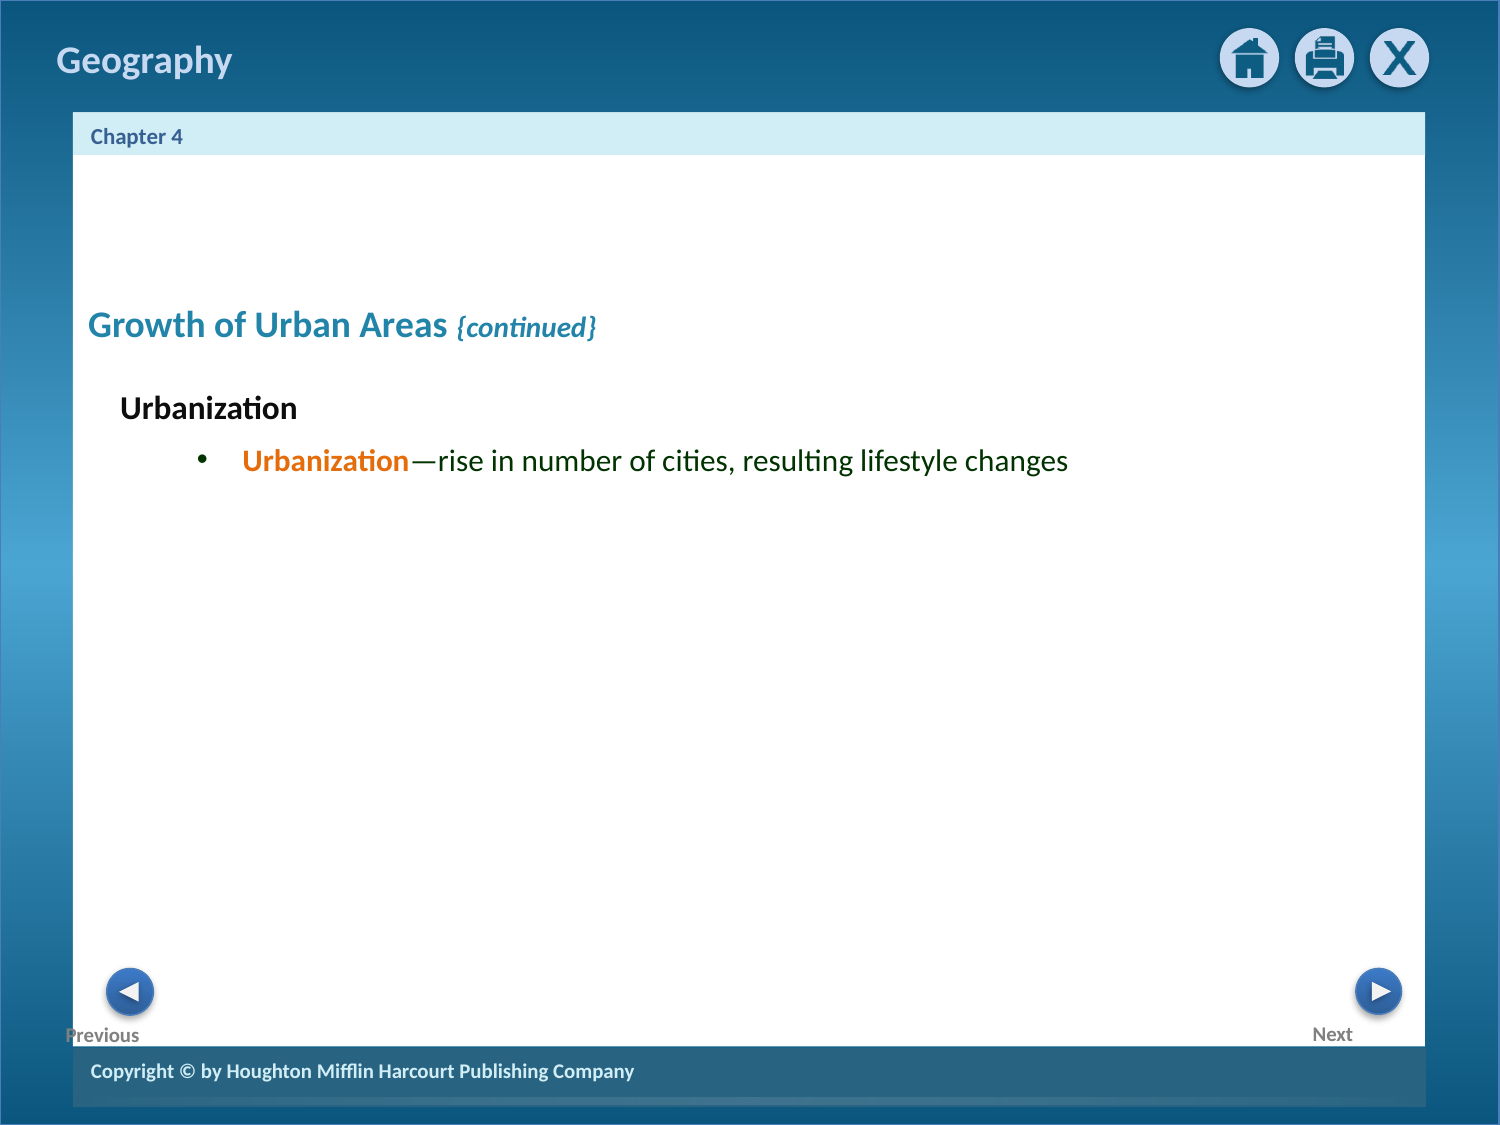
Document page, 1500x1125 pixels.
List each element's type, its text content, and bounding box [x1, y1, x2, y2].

picture [1305, 36, 1344, 79]
picture [1382, 41, 1417, 75]
text_box Growth of Urban Areas {continued} [73, 292, 1424, 352]
text_box Urbanization [105, 378, 1196, 434]
picture [1231, 38, 1268, 78]
text_box Urbanization—rise in number of cities, resulting lifestyle changes [107, 439, 1234, 485]
